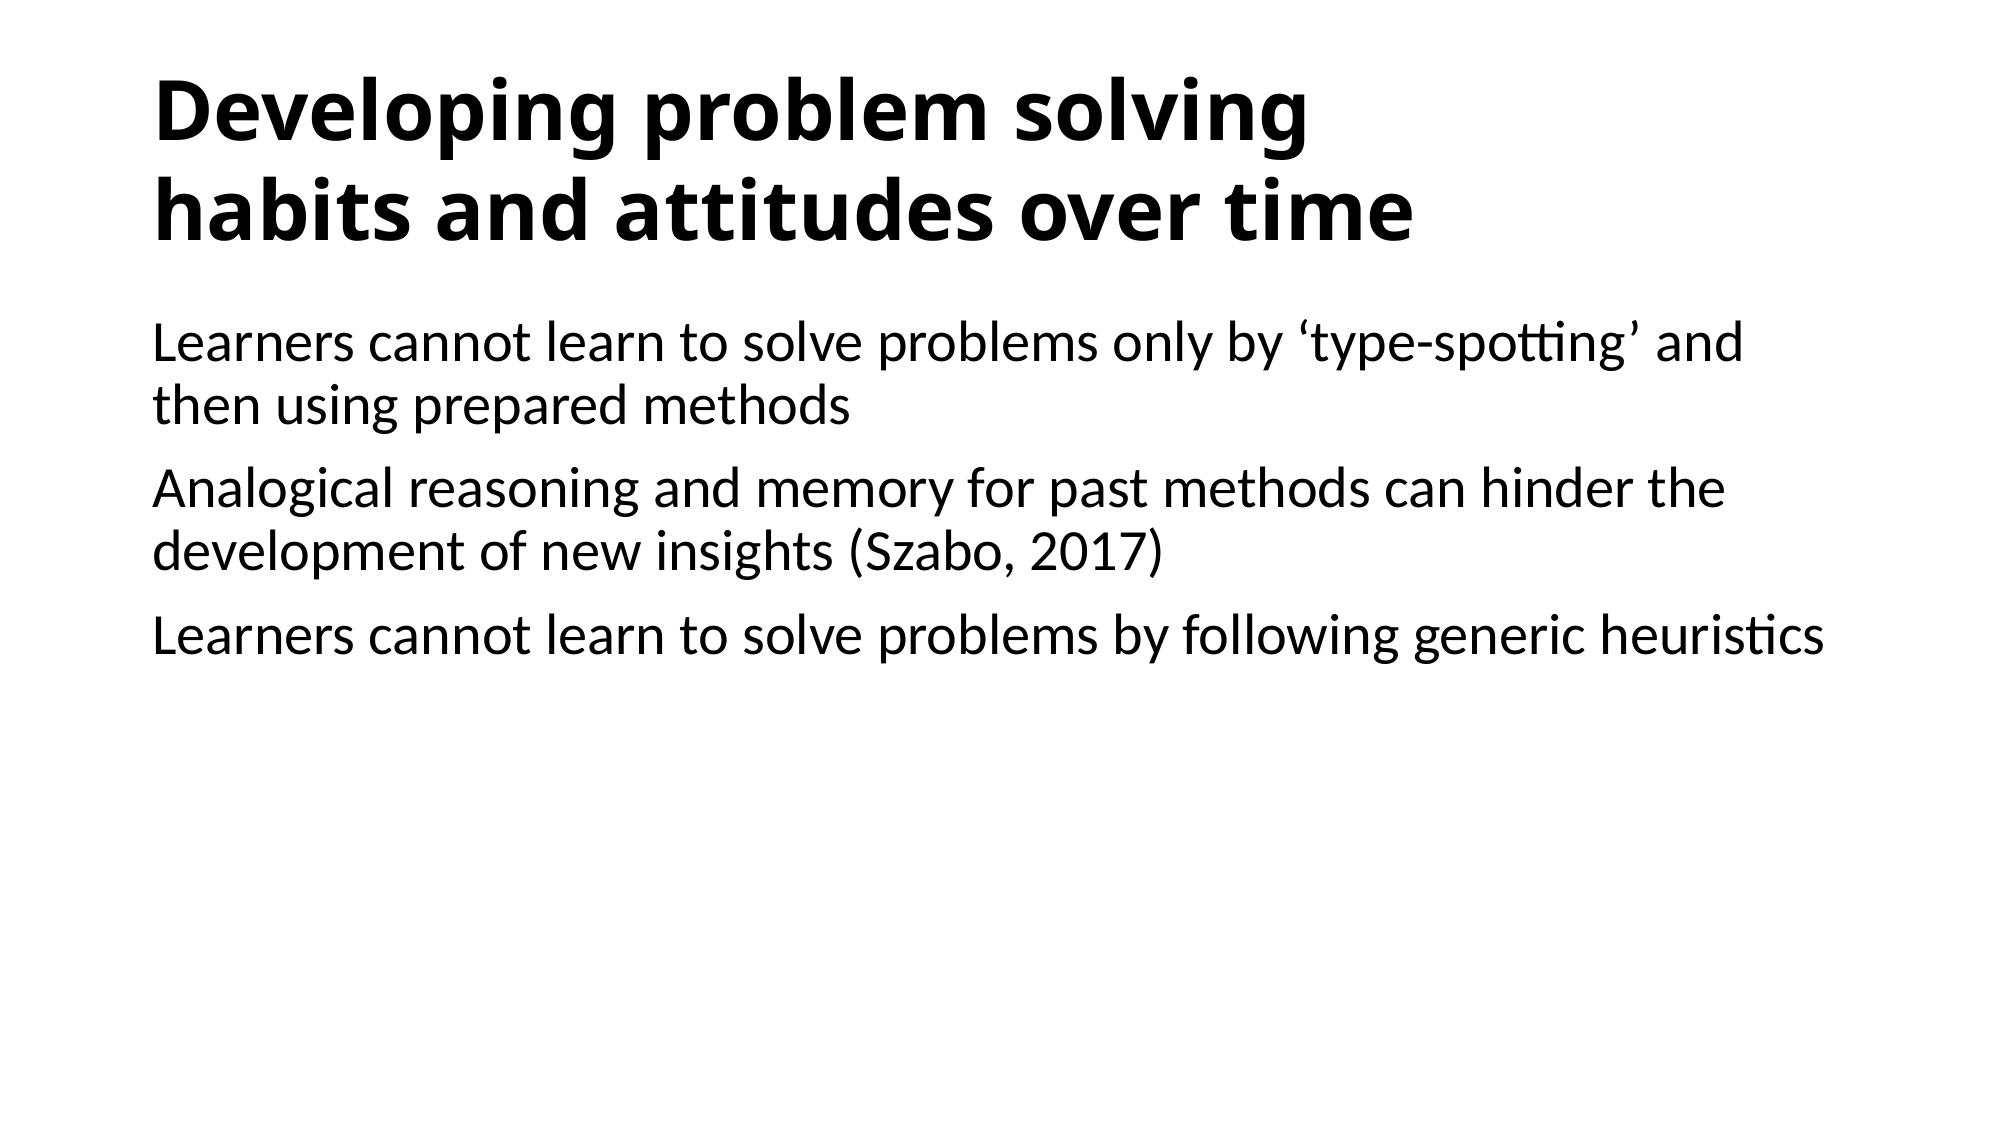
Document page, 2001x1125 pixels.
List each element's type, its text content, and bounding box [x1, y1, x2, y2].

title Teaching problem solving [137, 59, 1863, 278]
list Learners cannot learn to solve problems only by ‘type-spotting’ and then using prepared methods Analogical reasoning and memory for past methods can hinder the development of new insights (Szabo, 2017) Learners cannot learn to solve problems by following generic heuristics [137, 303, 1863, 1018]
text_box Developing problem solving habits and attitudes over time [137, 49, 1525, 265]
